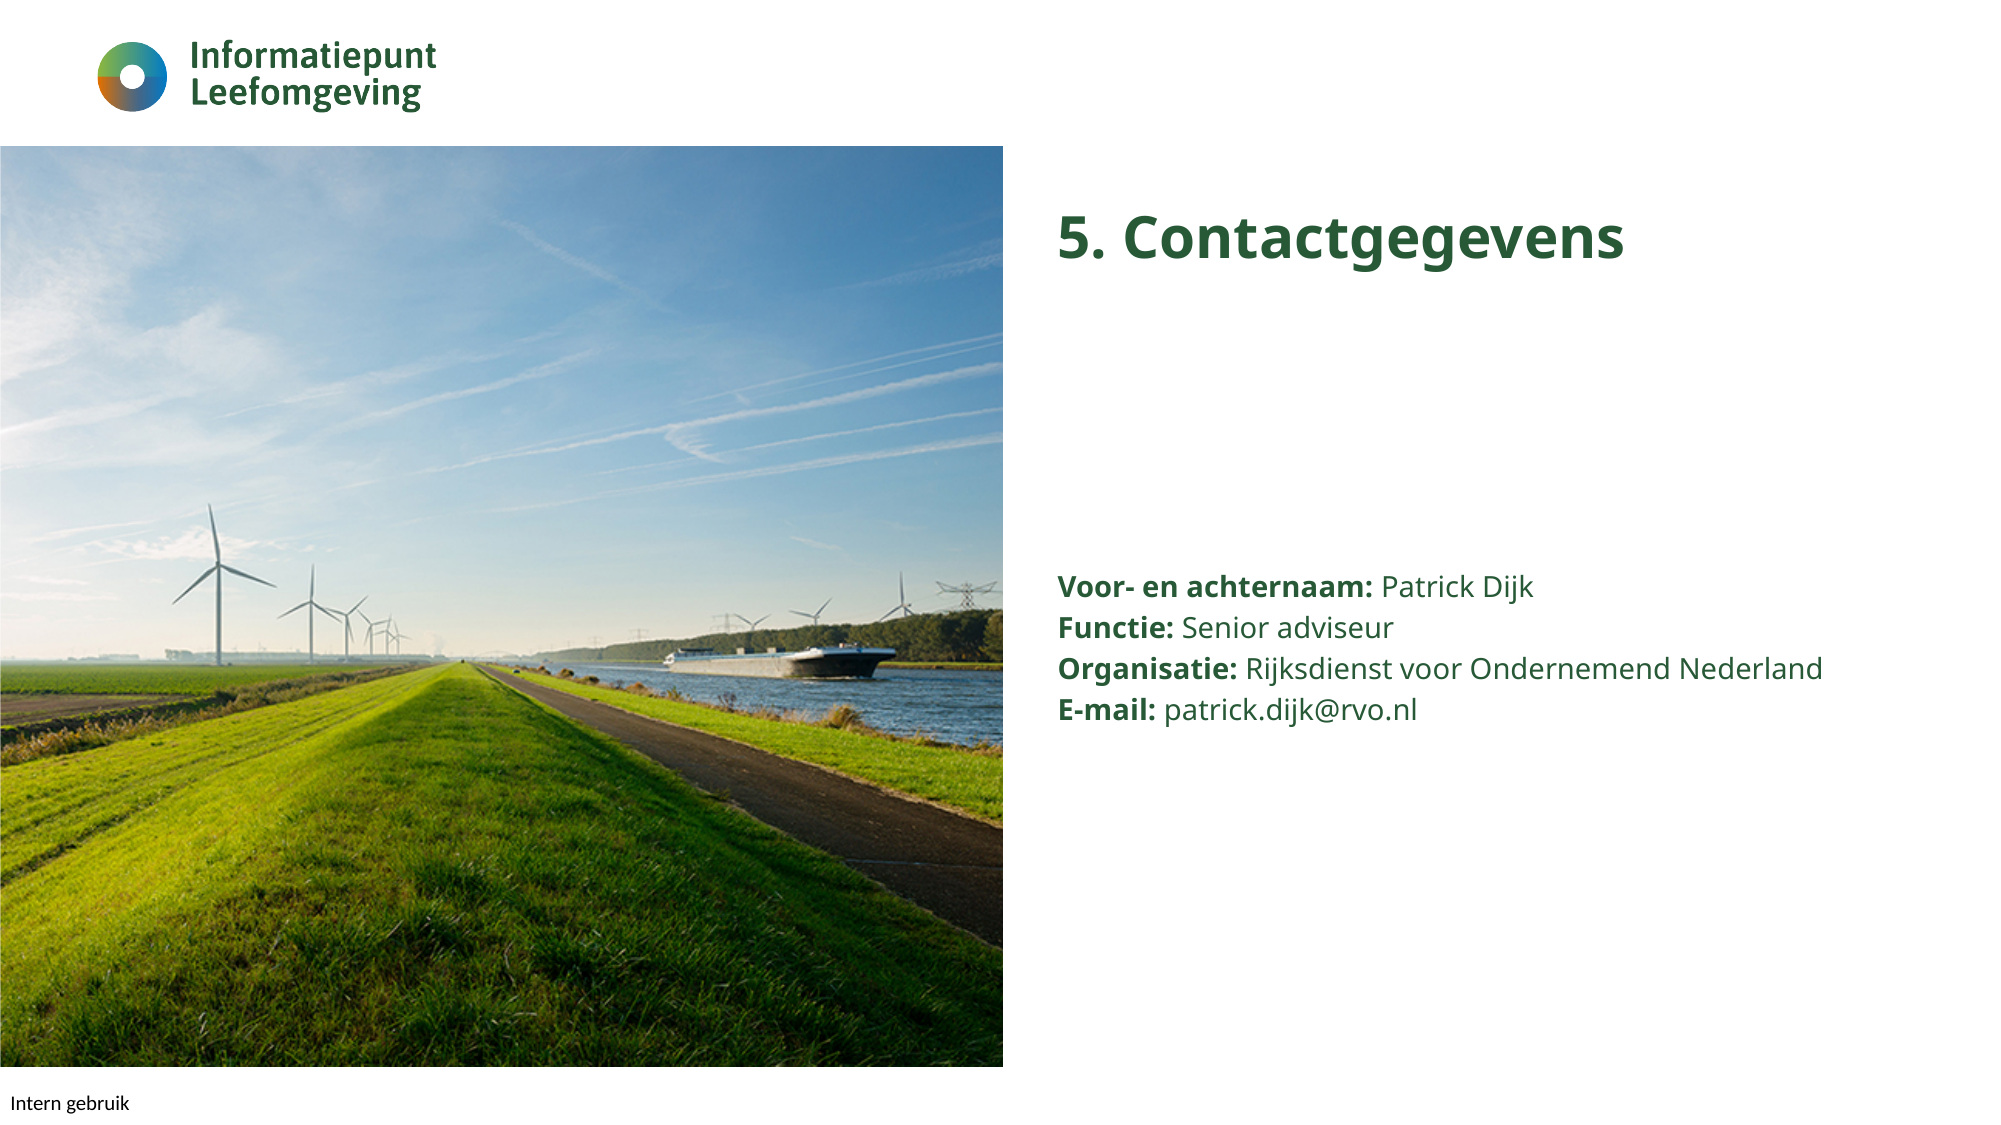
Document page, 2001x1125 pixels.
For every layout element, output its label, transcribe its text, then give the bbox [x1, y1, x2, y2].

subtitle Voor- en achternaam: Patrick Dijk Functie: Senior adviseur Organisatie: Rijksdienst voor Ondernemend Nederland E-mail: patrick.dijk@rvo.nl [1042, 560, 1995, 764]
picture [0, 146, 1003, 1067]
picture [68, 11, 513, 142]
title 5. Contactgegevens [1042, 192, 1921, 395]
